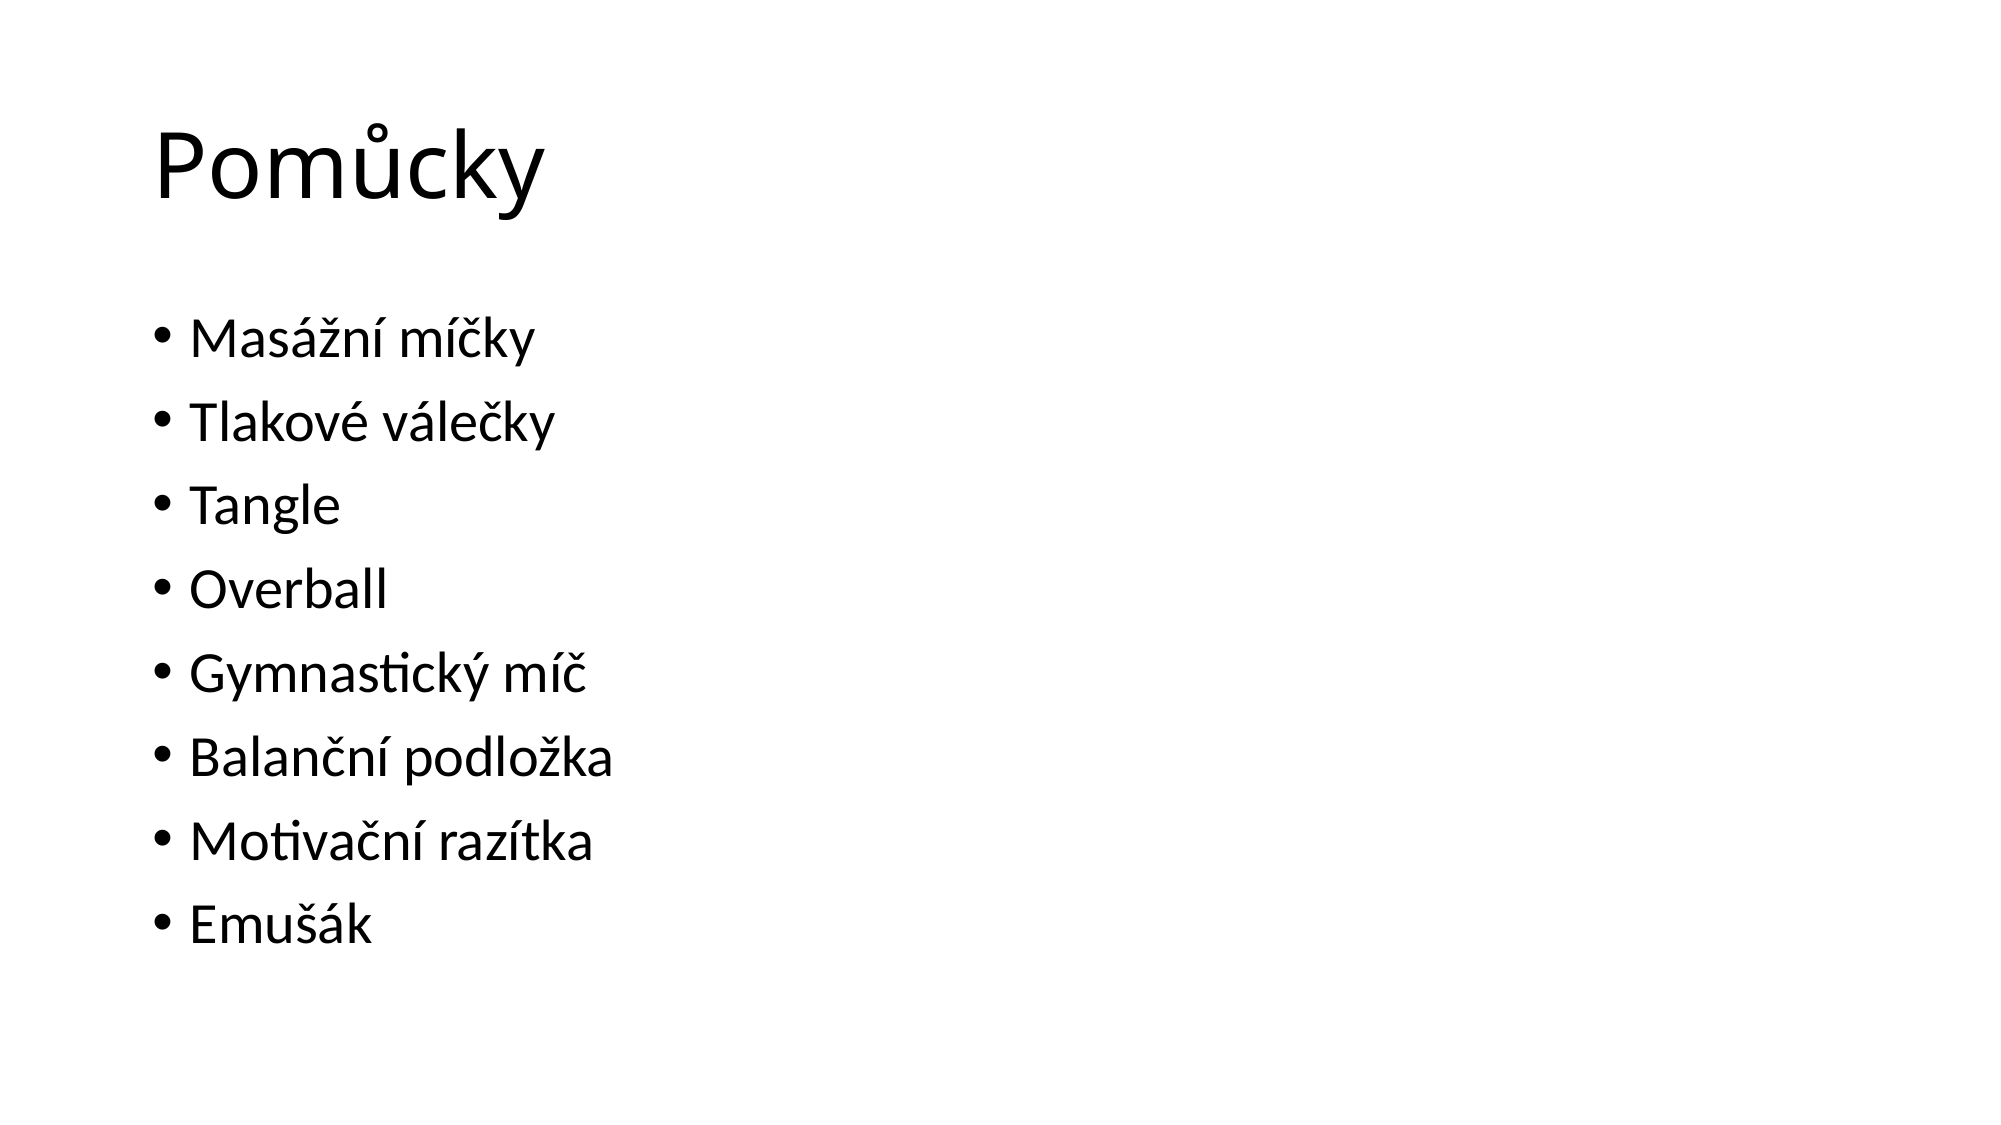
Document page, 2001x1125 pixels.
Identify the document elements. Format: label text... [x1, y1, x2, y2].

list Masážní míčky Tlakové válečky Tangle Overball Gymnastický míč Balanční podložka Motivační razítka Emušák [137, 299, 1863, 1014]
title Pomůcky [137, 59, 1863, 278]
